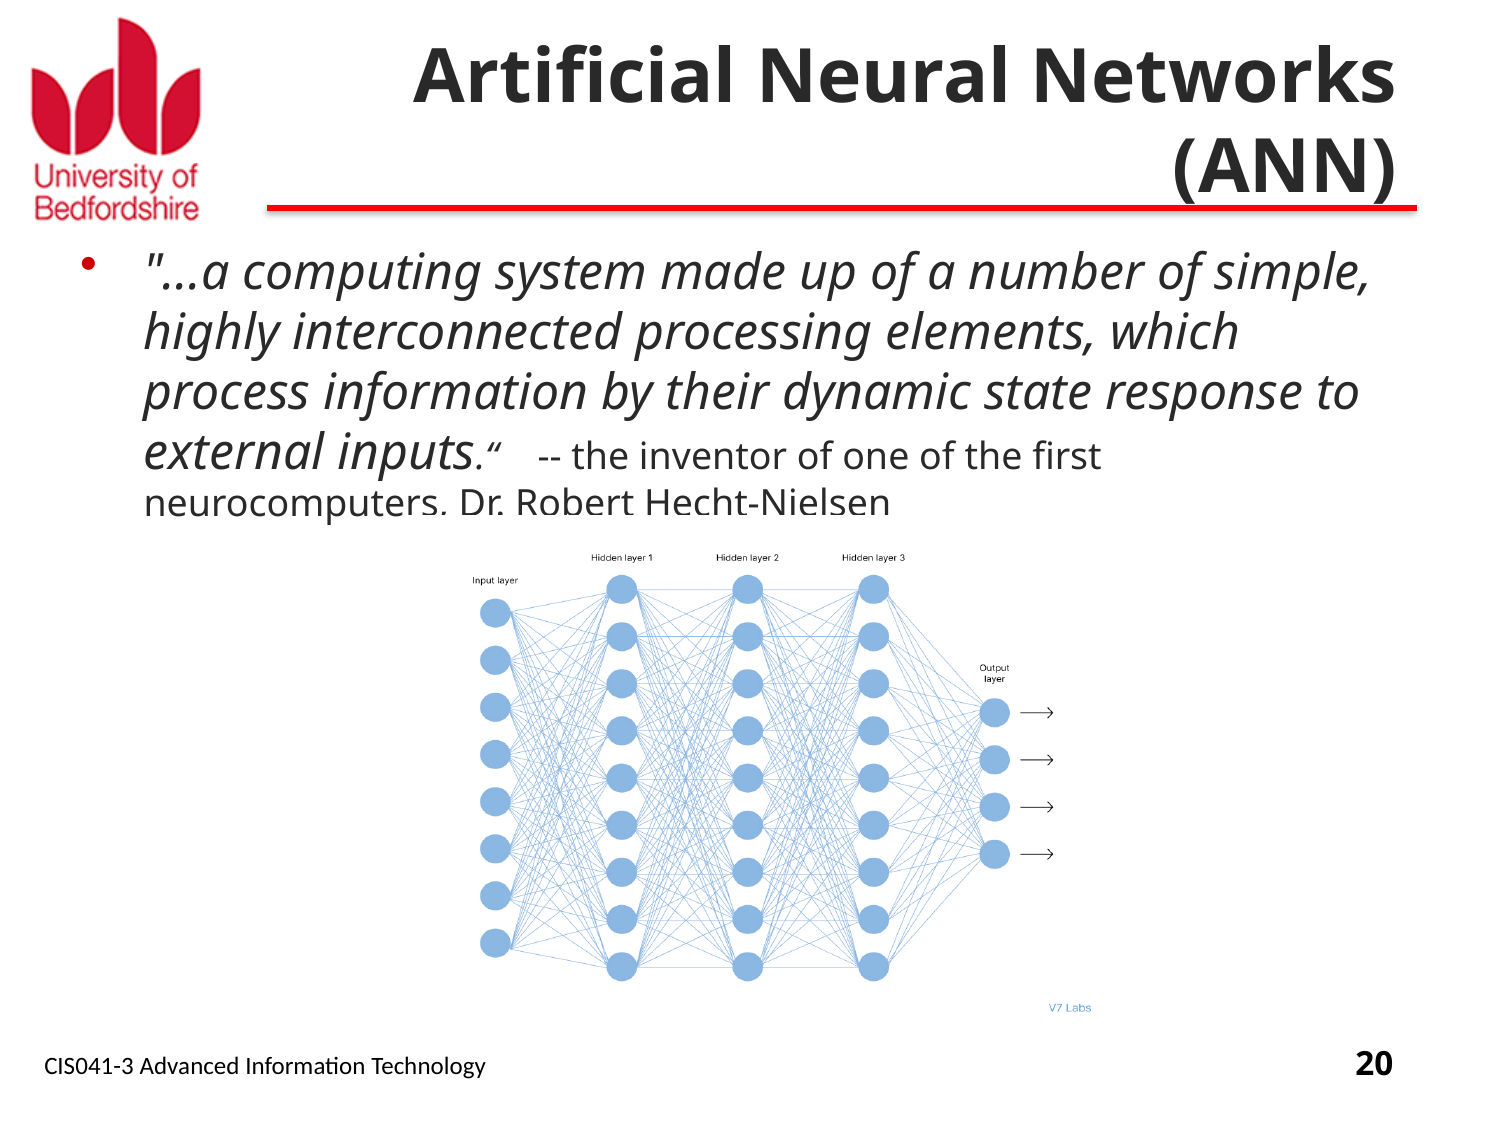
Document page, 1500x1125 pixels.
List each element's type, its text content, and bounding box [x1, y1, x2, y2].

title Artificial Neural Networks (ANN) [262, 61, 1413, 174]
footer CIS041-3 Advanced Information Technology [29, 1035, 514, 1095]
list "...a computing system made up of a number of simple, highly interconnected processing elements, which process information by their dynamic state response to external inputs.“ -- the inventor of one of the first neurocomputers, Dr. Robert Hecht-Nielsen [65, 231, 1413, 563]
picture [401, 514, 1099, 1019]
picture [0, 0, 237, 236]
